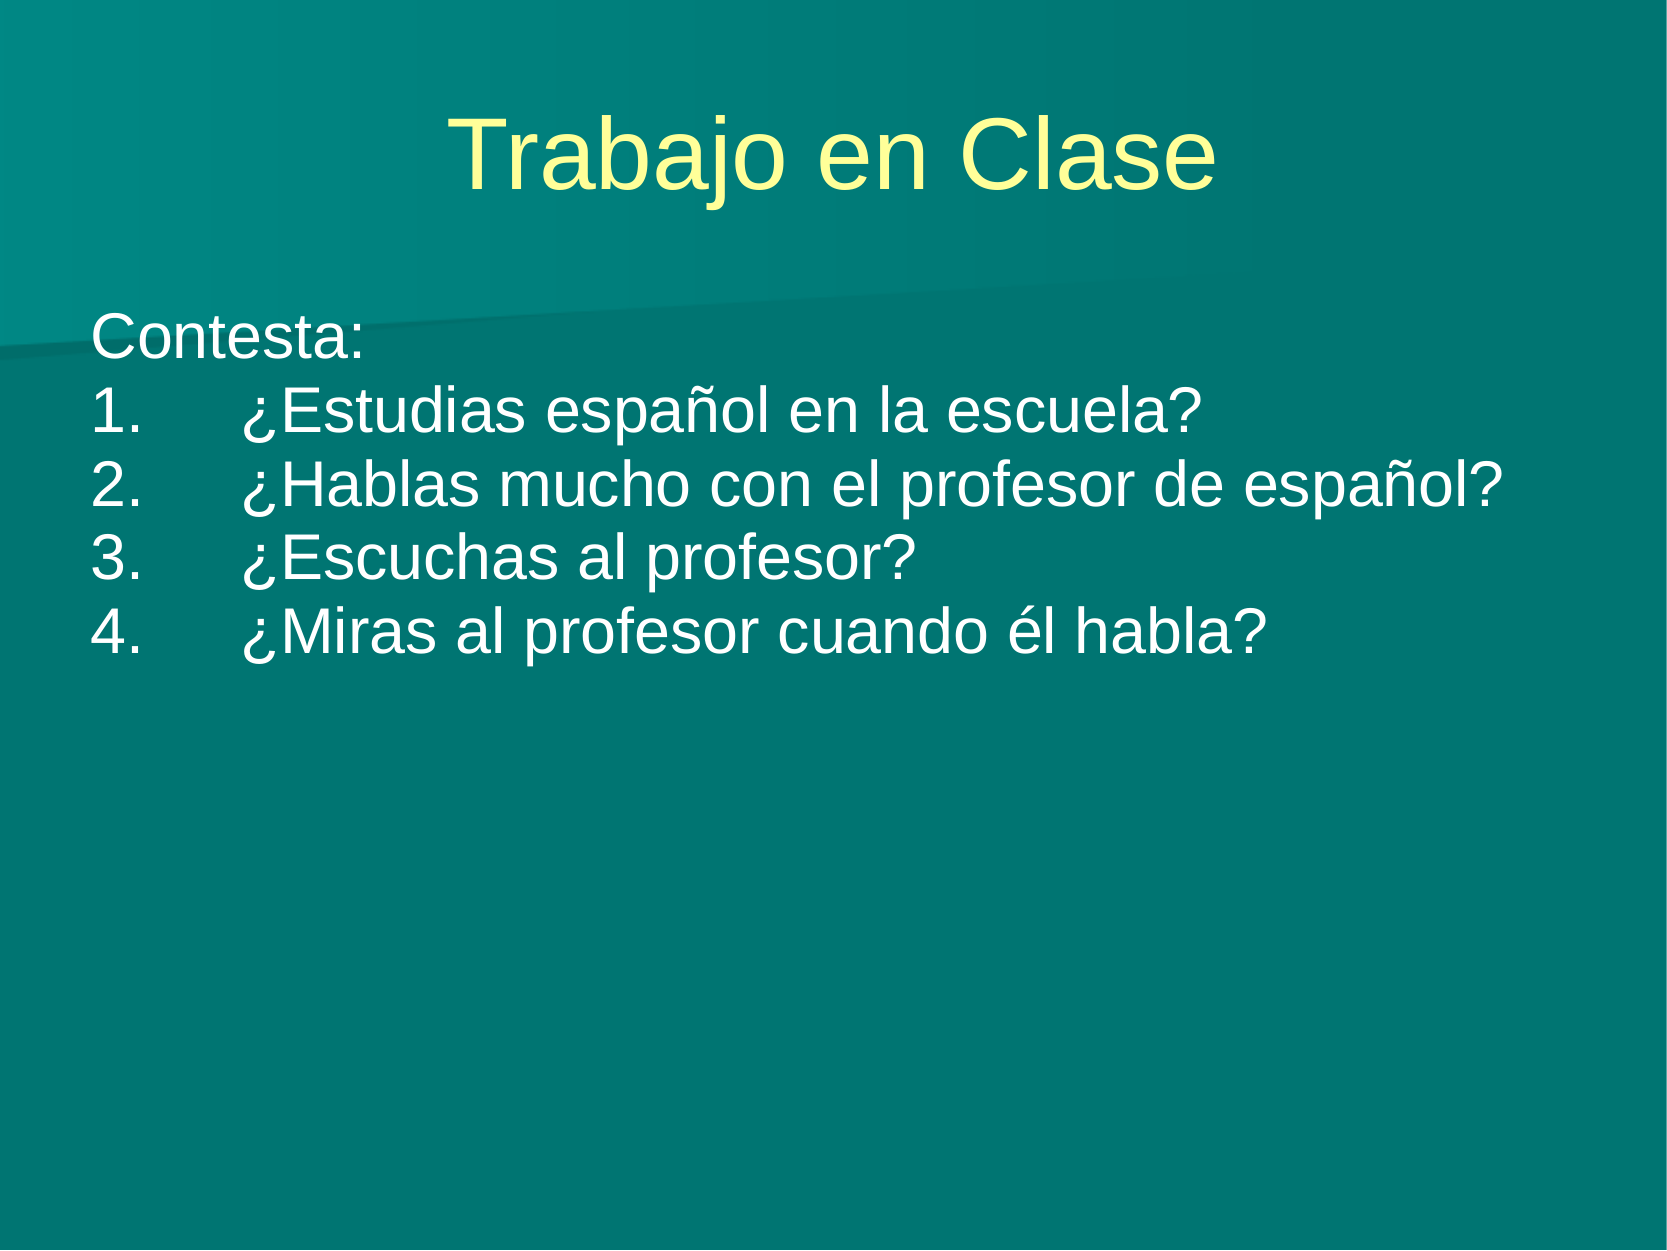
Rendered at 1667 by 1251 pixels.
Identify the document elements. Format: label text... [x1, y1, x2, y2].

title Trabajo en Clase [90, 58, 1577, 250]
picture [0, 0, 1667, 1250]
subtitle Contesta: 1. ¿Estudias español en la escuela? 2. ¿Hablas mucho con el profesor de español? 3. ¿Escuchas al profesor? 4. ¿Miras al profesor cuando él habla? [90, 300, 1577, 1103]
